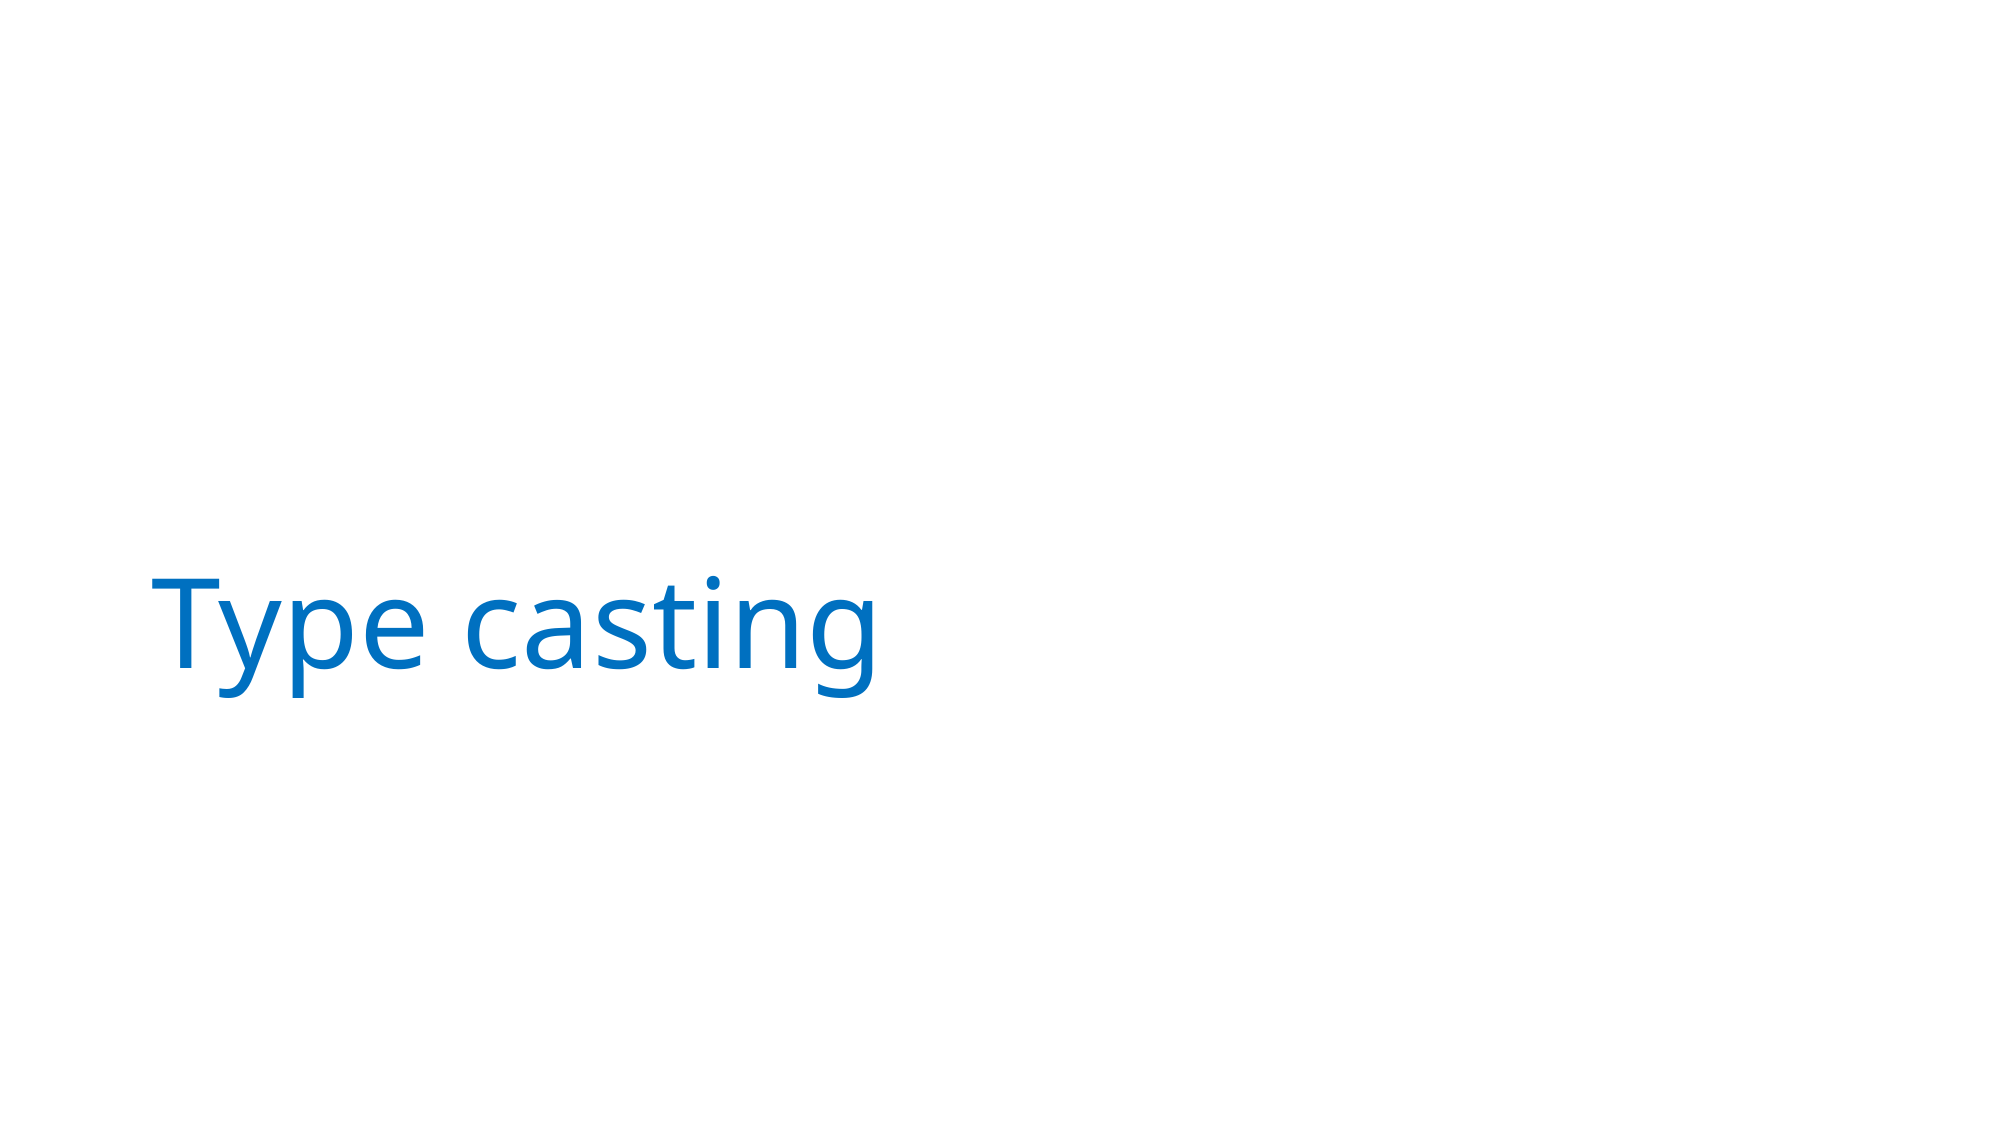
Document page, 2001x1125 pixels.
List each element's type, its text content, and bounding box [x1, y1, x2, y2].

title Type casting [136, 280, 1862, 703]
